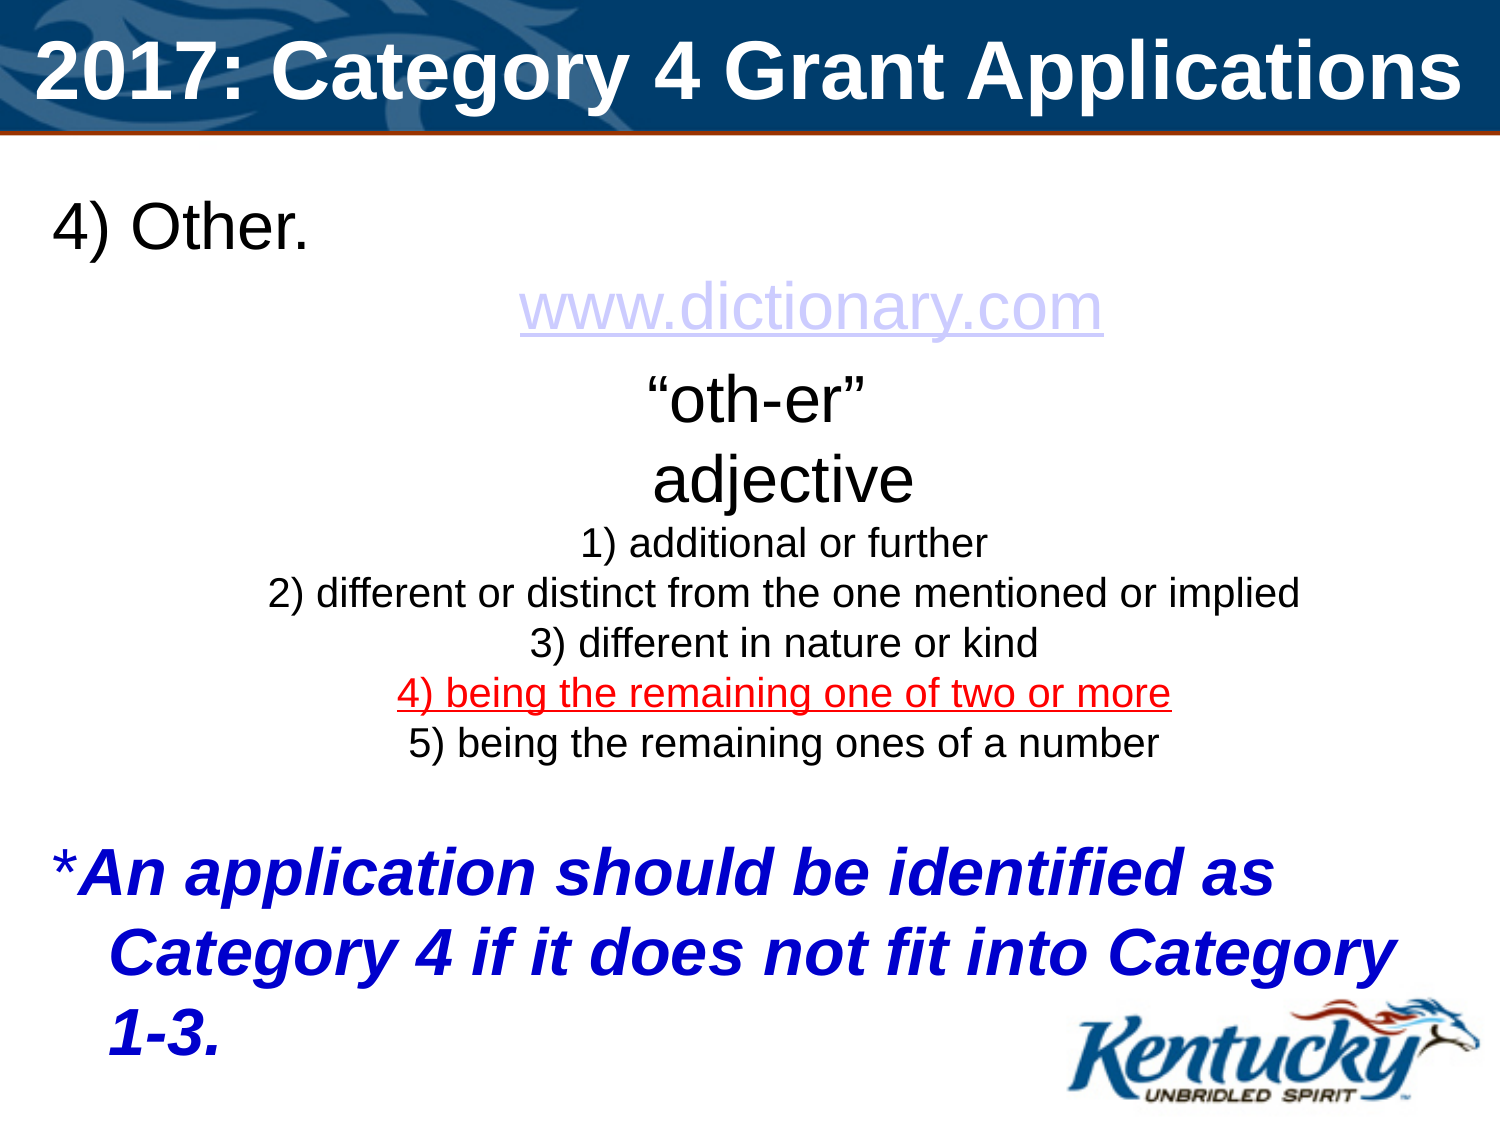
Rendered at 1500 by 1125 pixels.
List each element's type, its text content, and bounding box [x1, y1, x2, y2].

title 2017: Category 4 Grant Applications [0, 0, 1500, 134]
list 4) Other. www.dictionary.com “oth-er” adjective 1) additional or further 2) different or distinct from the one mentioned or implied 3) different in nature or kind 4) being the remaining one of two or more 5) being the remaining ones of a number *An application should be identified as Category 4 if it does not fit into Category 1-3. [37, 174, 1475, 1000]
picture [0, 136, 1500, 1125]
